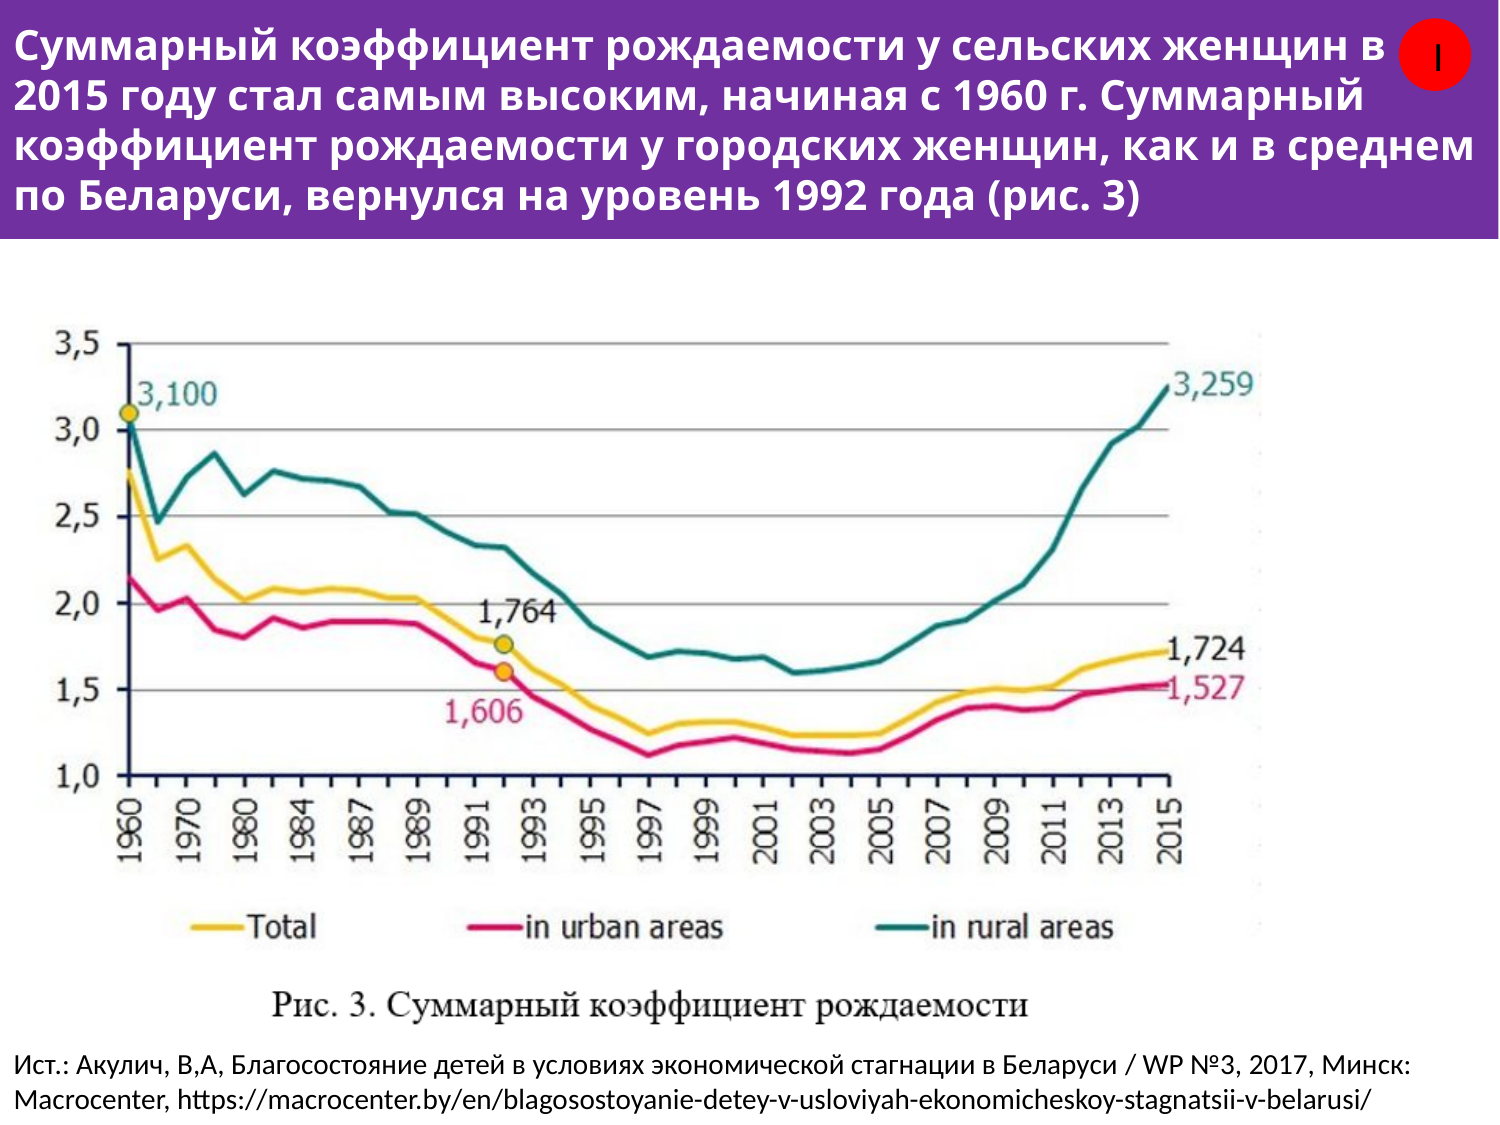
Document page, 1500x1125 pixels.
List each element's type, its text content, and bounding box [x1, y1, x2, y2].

text_box Суммарный коэффициент рождаемости у сельских женщин в 2015 году стал самым высоким, начиная с 1960 г. Суммарный коэффициент рождаемости у городских женщин, как и в среднем по Беларуси, вернулся на уровень 1992 года (рис. 3) [0, 0, 1499, 239]
text_box I [1399, 19, 1471, 91]
title Ист.: Акулич, В,А, Благосостояние детей в условиях экономической стагнации в Беларуси / WP №3, 2017, Минск: Macrocenter, https://macrocenter.by/en/blagosostoyanie-detey-v-usloviyah-ekonomicheskoy-stagnatsii-v-belarusi/ [0, 1035, 1499, 1125]
picture [0, 302, 1271, 1037]
